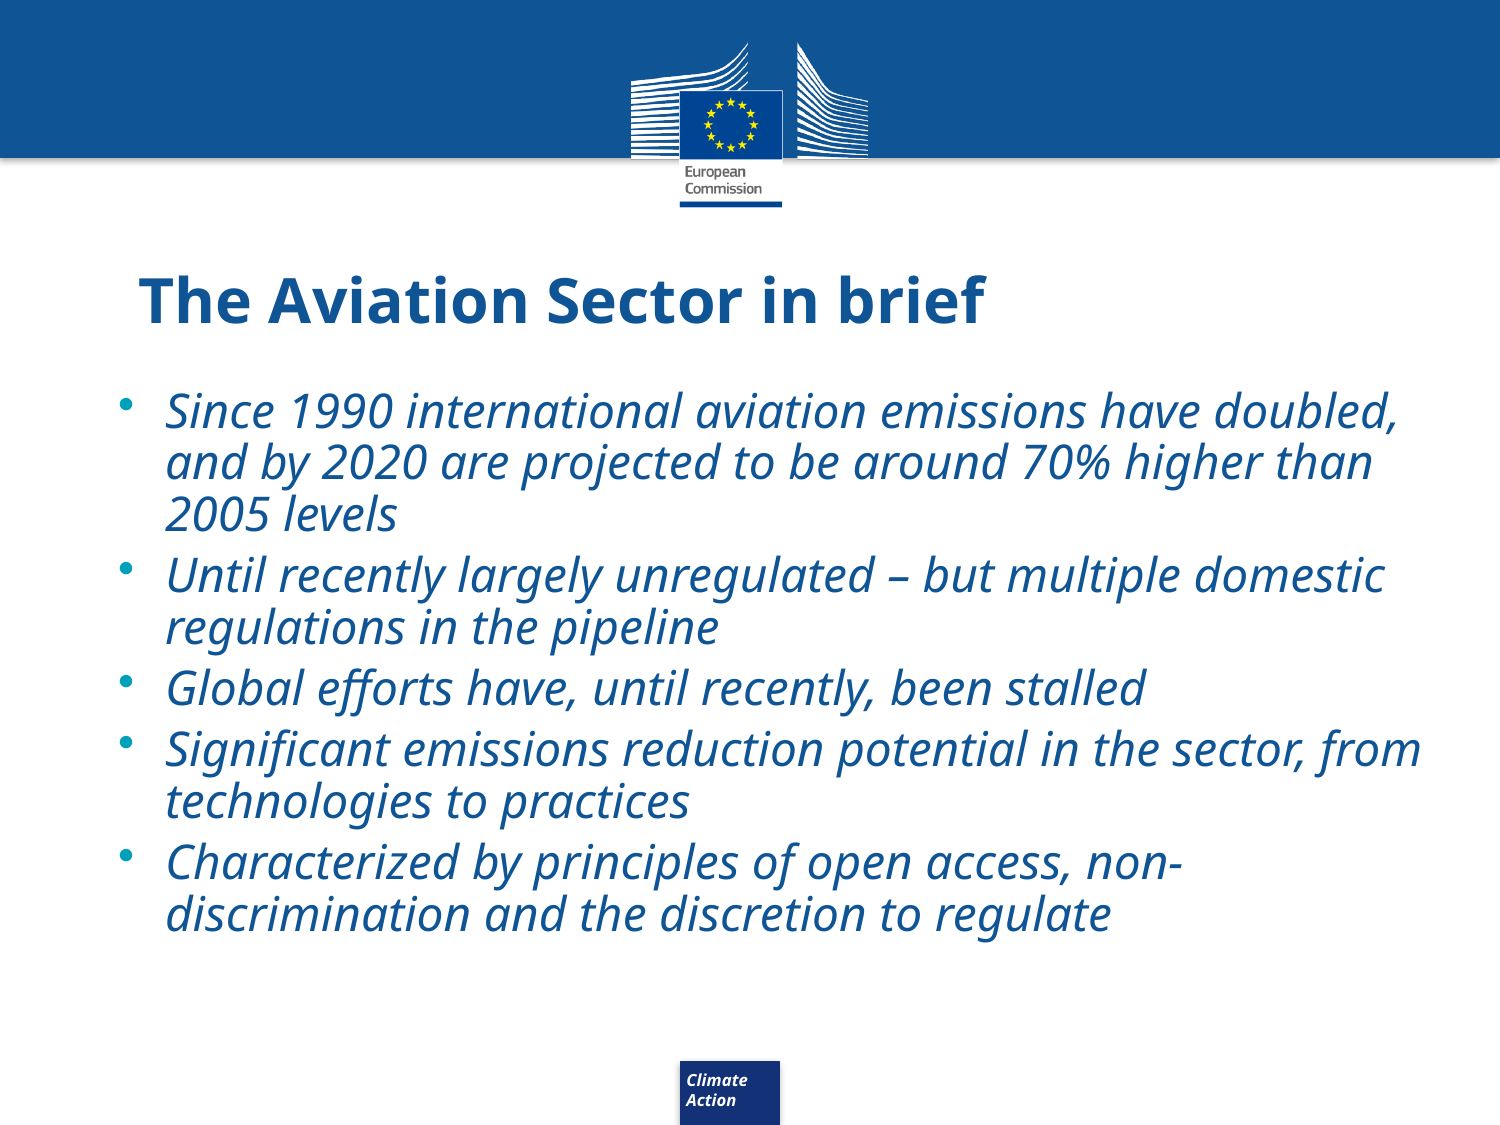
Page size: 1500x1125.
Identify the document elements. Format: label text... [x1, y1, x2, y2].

list Since 1990 international aviation emissions have doubled, and by 2020 are projected to be around 70% higher than 2005 levels Until recently largely unregulated – but multiple domestic regulations in the pipeline Global efforts have, until recently, been stalled Significant emissions reduction potential in the sector, from technologies to practices Characterized by principles of open access, non-discrimination and the discretion to regulate [28, 379, 1454, 959]
title The Aviation Sector in brief [64, 221, 1415, 375]
picture [631, 42, 868, 208]
